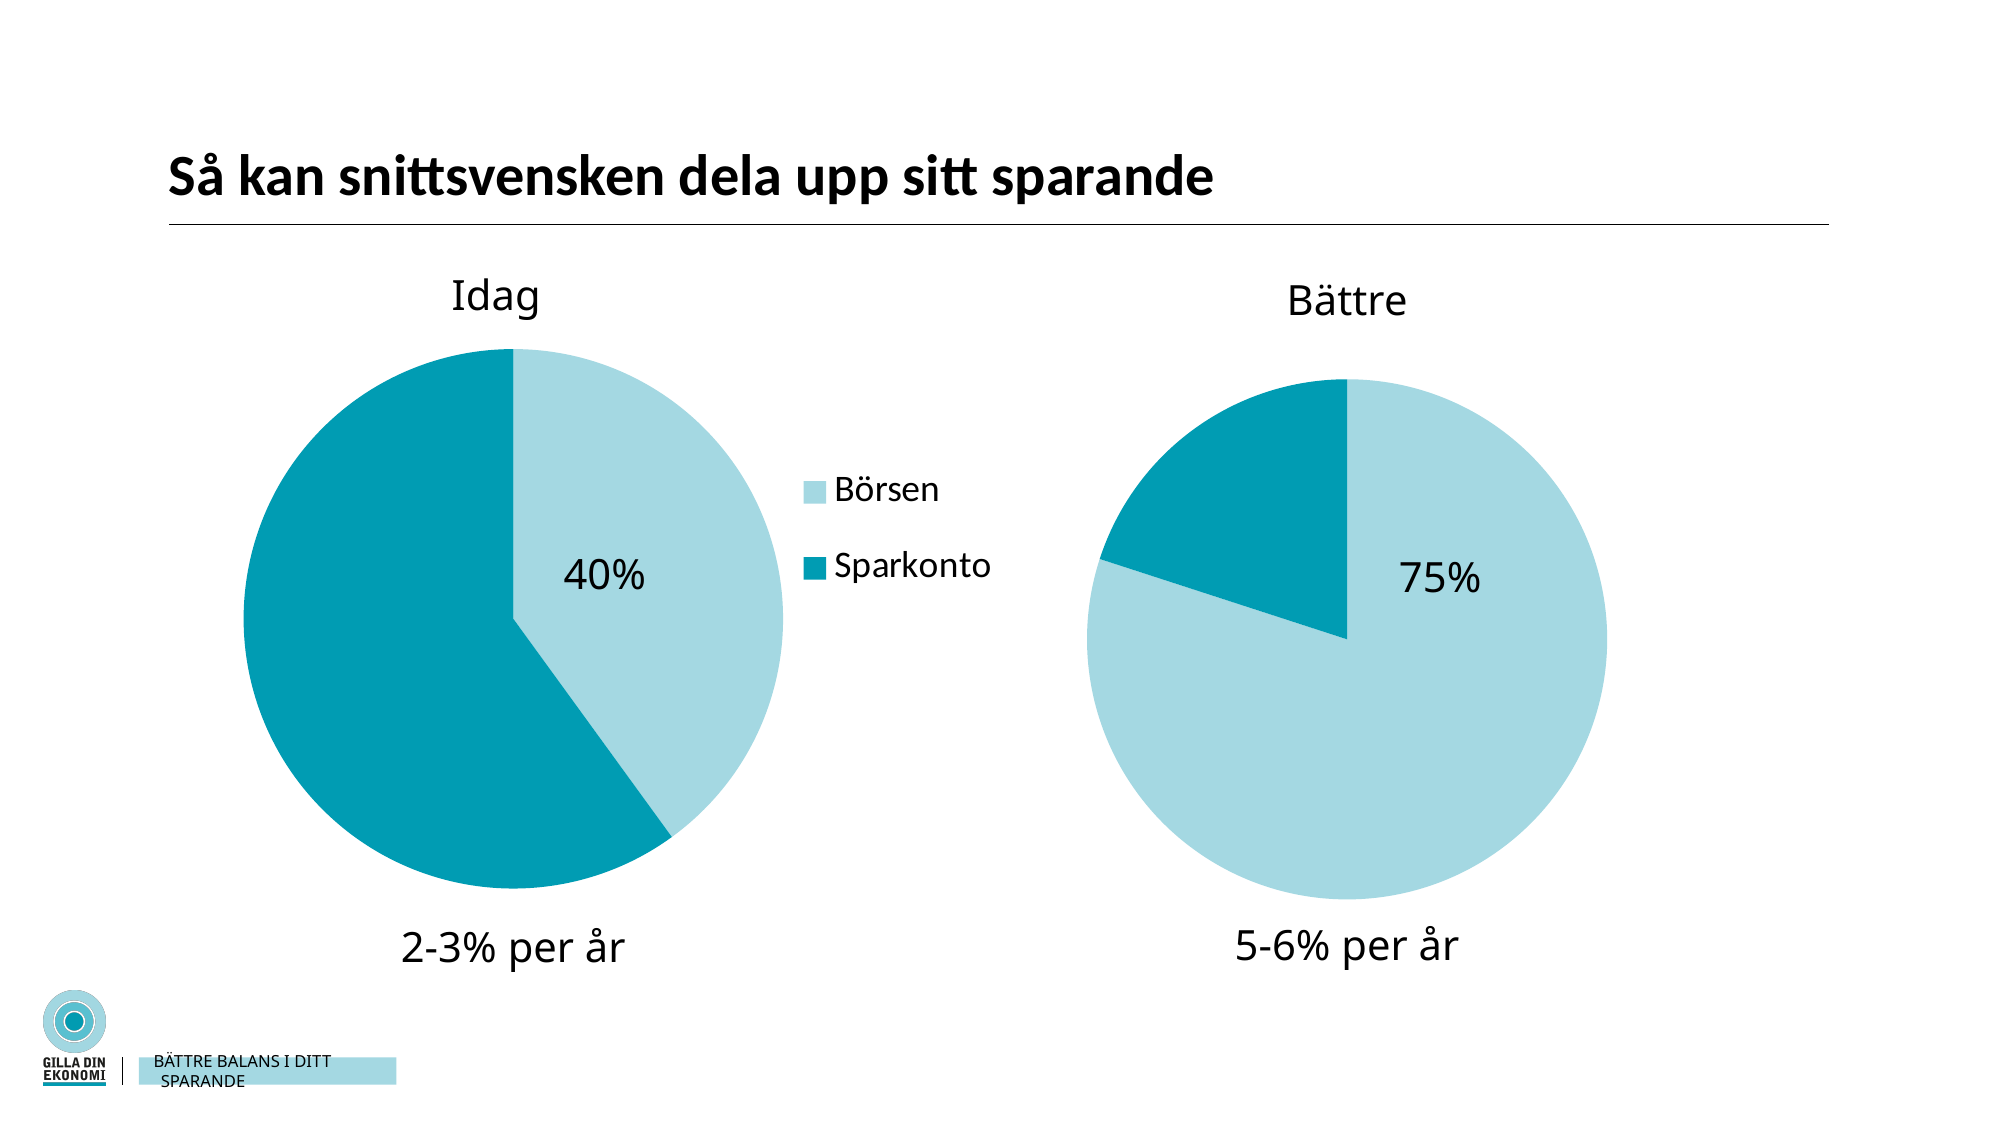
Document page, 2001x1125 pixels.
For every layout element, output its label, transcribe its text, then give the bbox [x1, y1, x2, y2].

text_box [214, 261, 1784, 1028]
text_box Så kan snittsvensken dela upp sitt sparande [153, 129, 1316, 235]
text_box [43, 990, 397, 1086]
